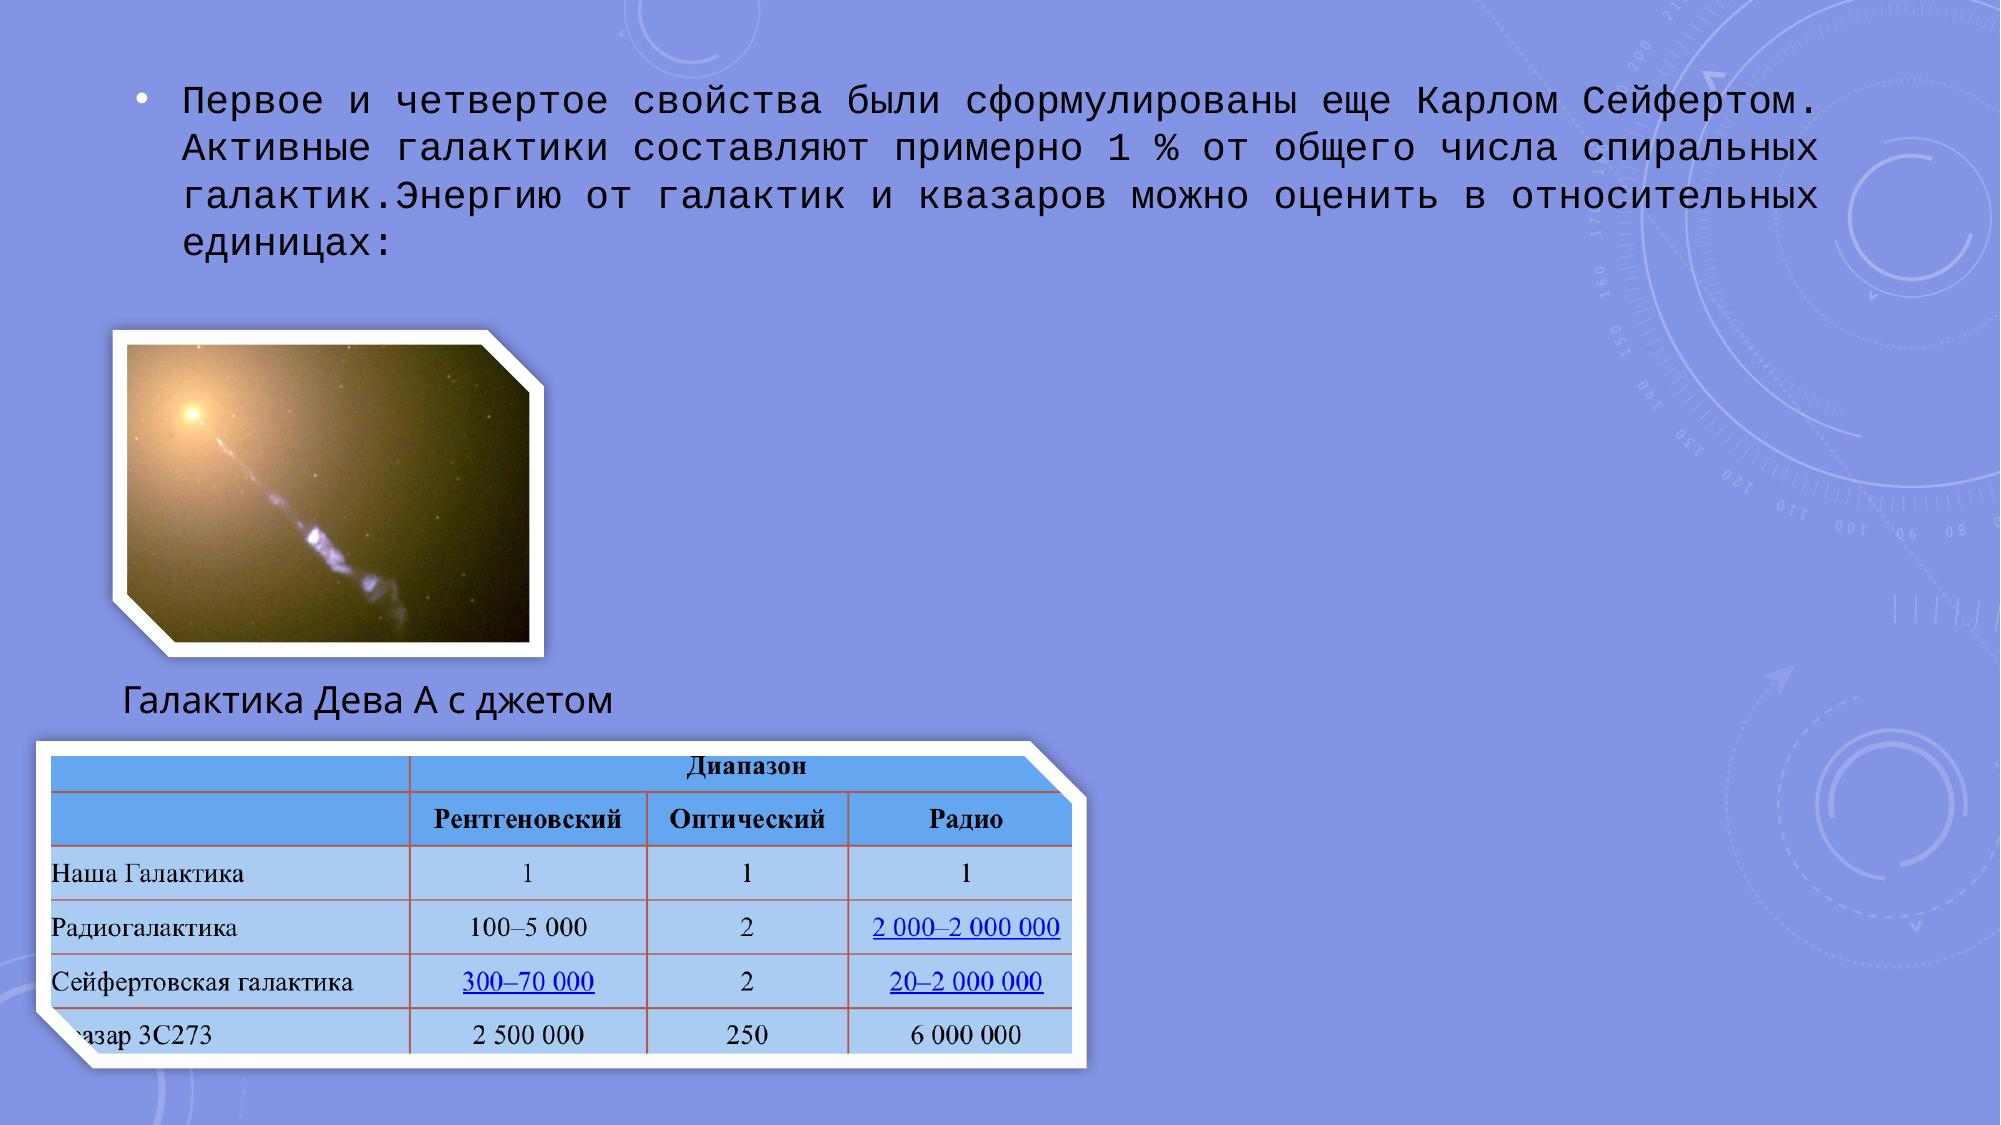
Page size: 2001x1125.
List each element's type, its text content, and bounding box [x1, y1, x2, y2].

picture [0, 0, 2000, 1125]
list Первое и четвертое свойства были сформулированы еще Карлом Сейфертом. Активные галактики составляют примерно 1 % от общего числа спиральных галактик.Энергию от галактик и квазаров можно оценить в относительных единицах: [119, 0, 1875, 338]
text_box Галактика Дева A с джетом [0, 668, 840, 729]
